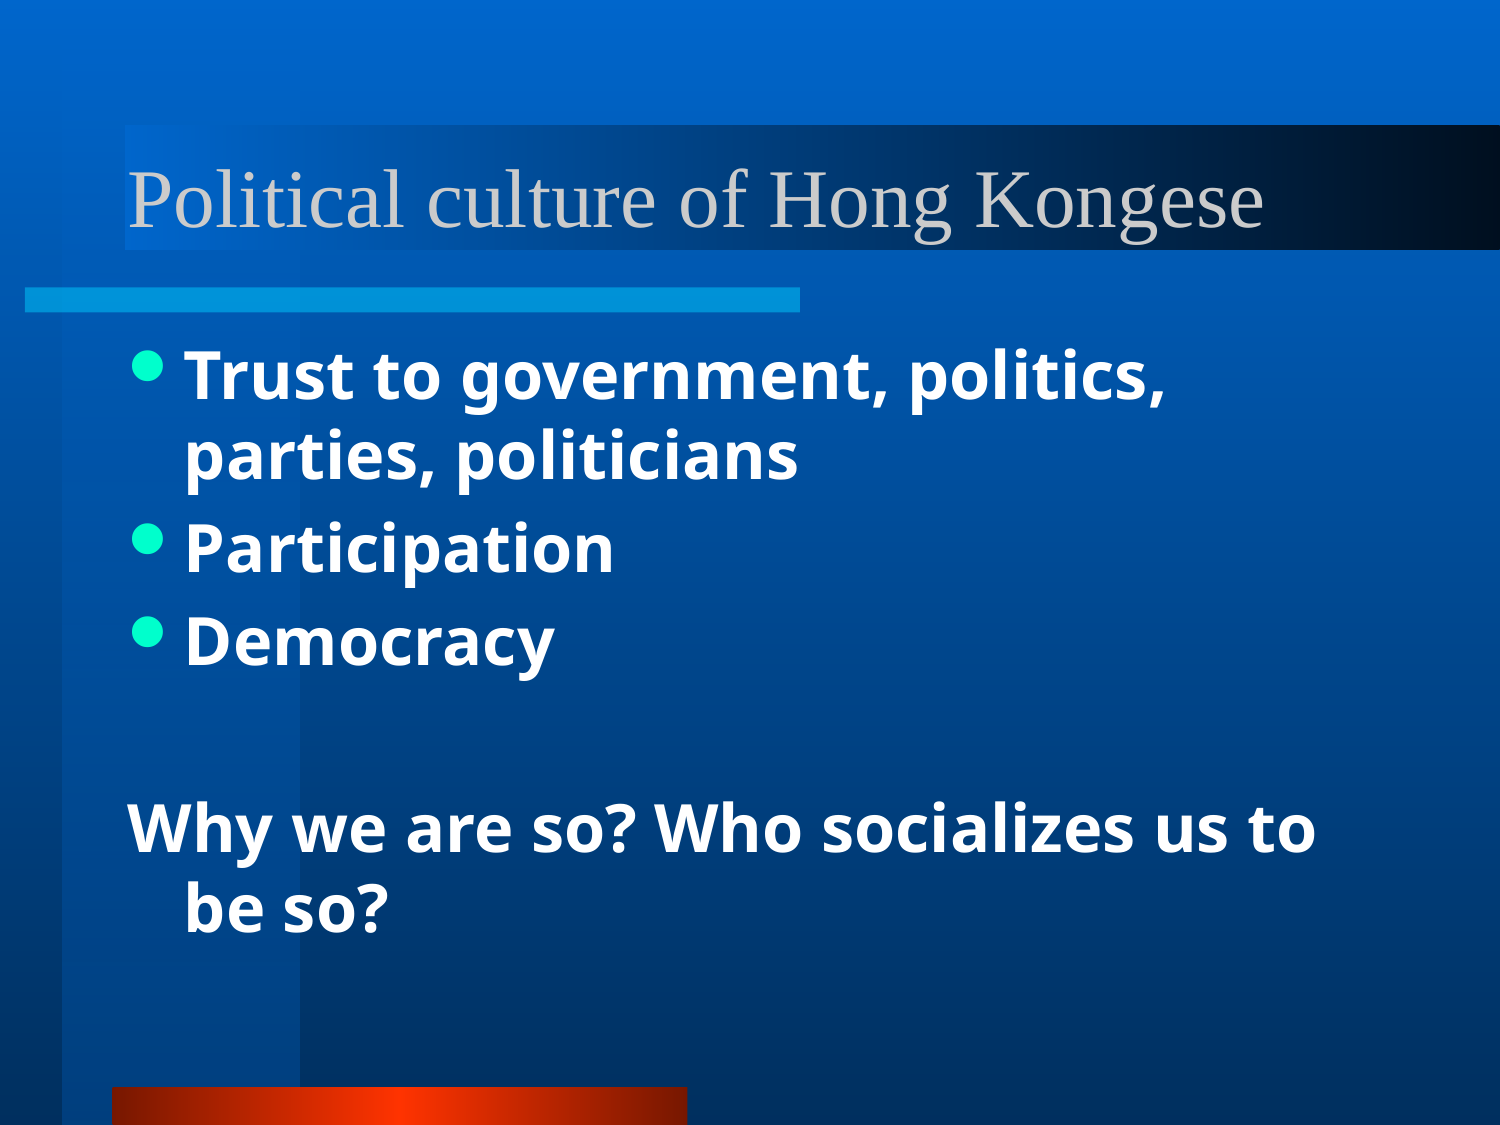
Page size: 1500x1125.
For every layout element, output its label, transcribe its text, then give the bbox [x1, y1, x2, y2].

list Trust to government, politics, parties, politicians Participation Democracy Why we are so? Who socializes us to be so? [112, 324, 1388, 1000]
title Political culture of Hong Kongese [112, 99, 1388, 288]
